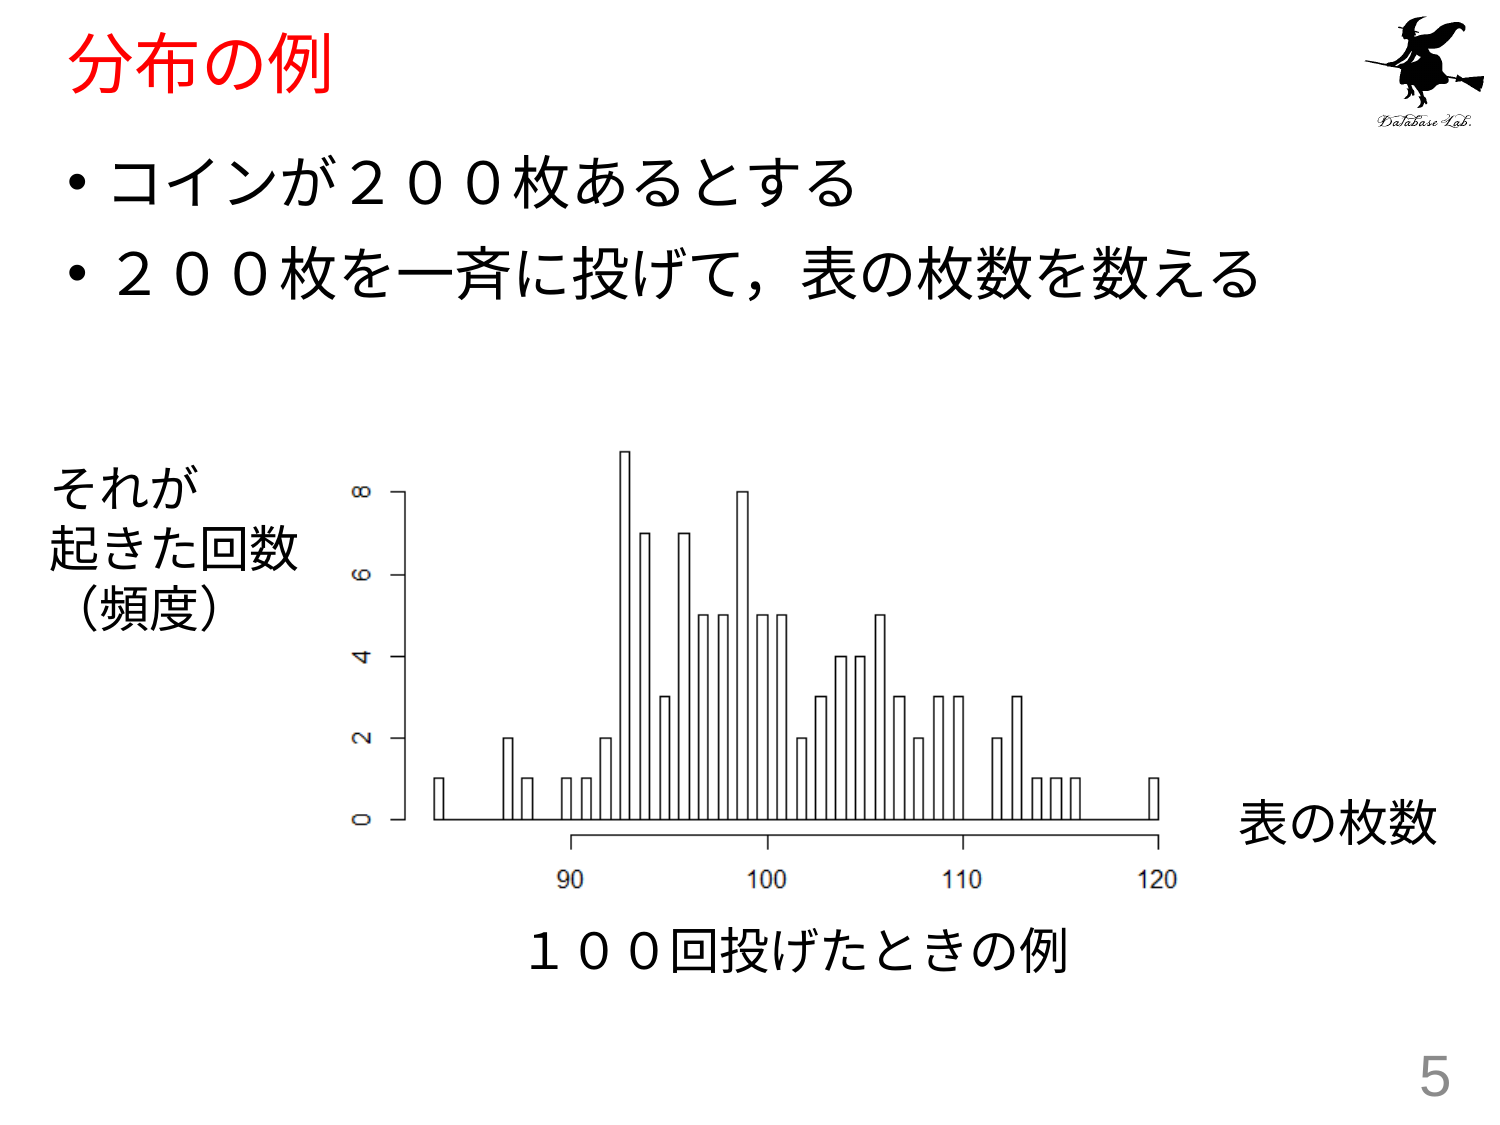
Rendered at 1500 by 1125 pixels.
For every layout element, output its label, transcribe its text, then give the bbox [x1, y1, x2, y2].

slide_number 5 [1129, 1042, 1467, 1103]
picture [1362, 14, 1486, 130]
text_box １００回投げたときの例 [504, 912, 1091, 988]
text_box それが 起きた回数 （頻度） [34, 449, 318, 647]
text_box 表の枚数 [1224, 783, 1456, 860]
picture [323, 419, 1224, 910]
title 分布の例 [52, 28, 1441, 106]
list コインが２００枚あるとする ２００枚を一斉に投げて，表の枚数を数える [52, 138, 1441, 1014]
